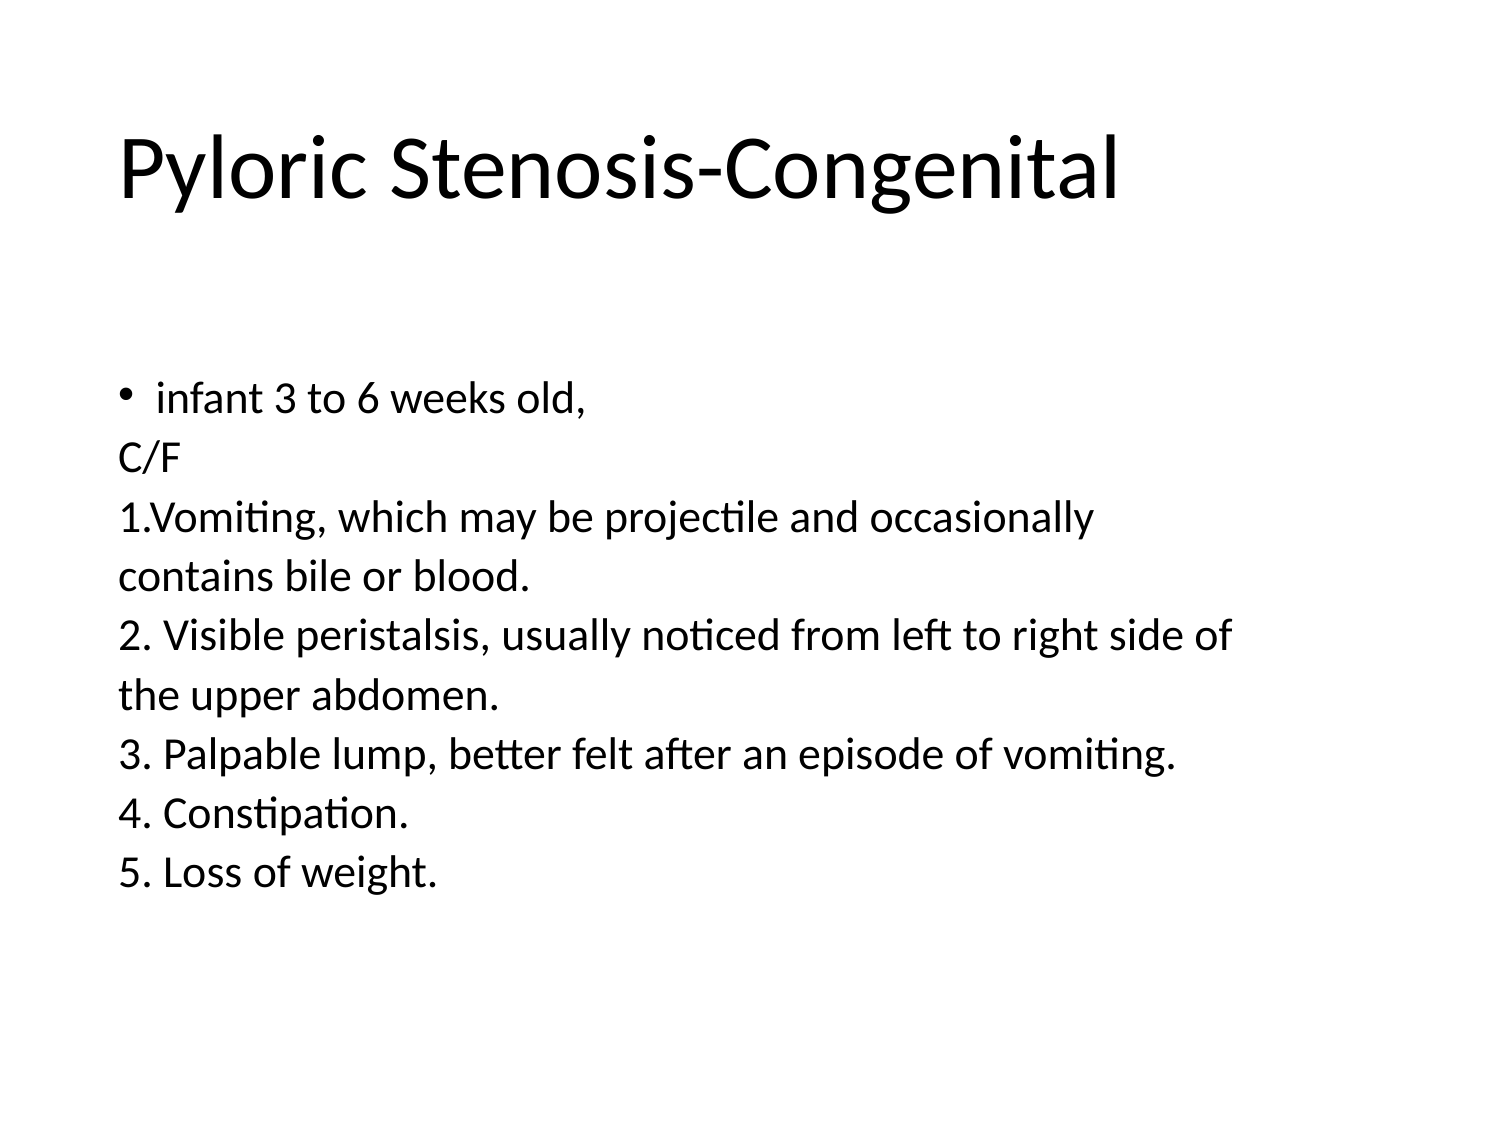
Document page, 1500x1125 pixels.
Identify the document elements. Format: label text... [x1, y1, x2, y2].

list infant 3 to 6 weeks old, C/F 1.Vomiting, which may be projectile and occasionally contains bile or blood. 2. Visible peristalsis, usually noticed from left to right side of the upper abdomen. 3. Palpable lump, better felt after an episode of vomiting. 4. Constipation. 5. Loss of weight. [103, 299, 1392, 1014]
title Pyloric Stenosis-Congenital [103, 59, 1397, 278]
